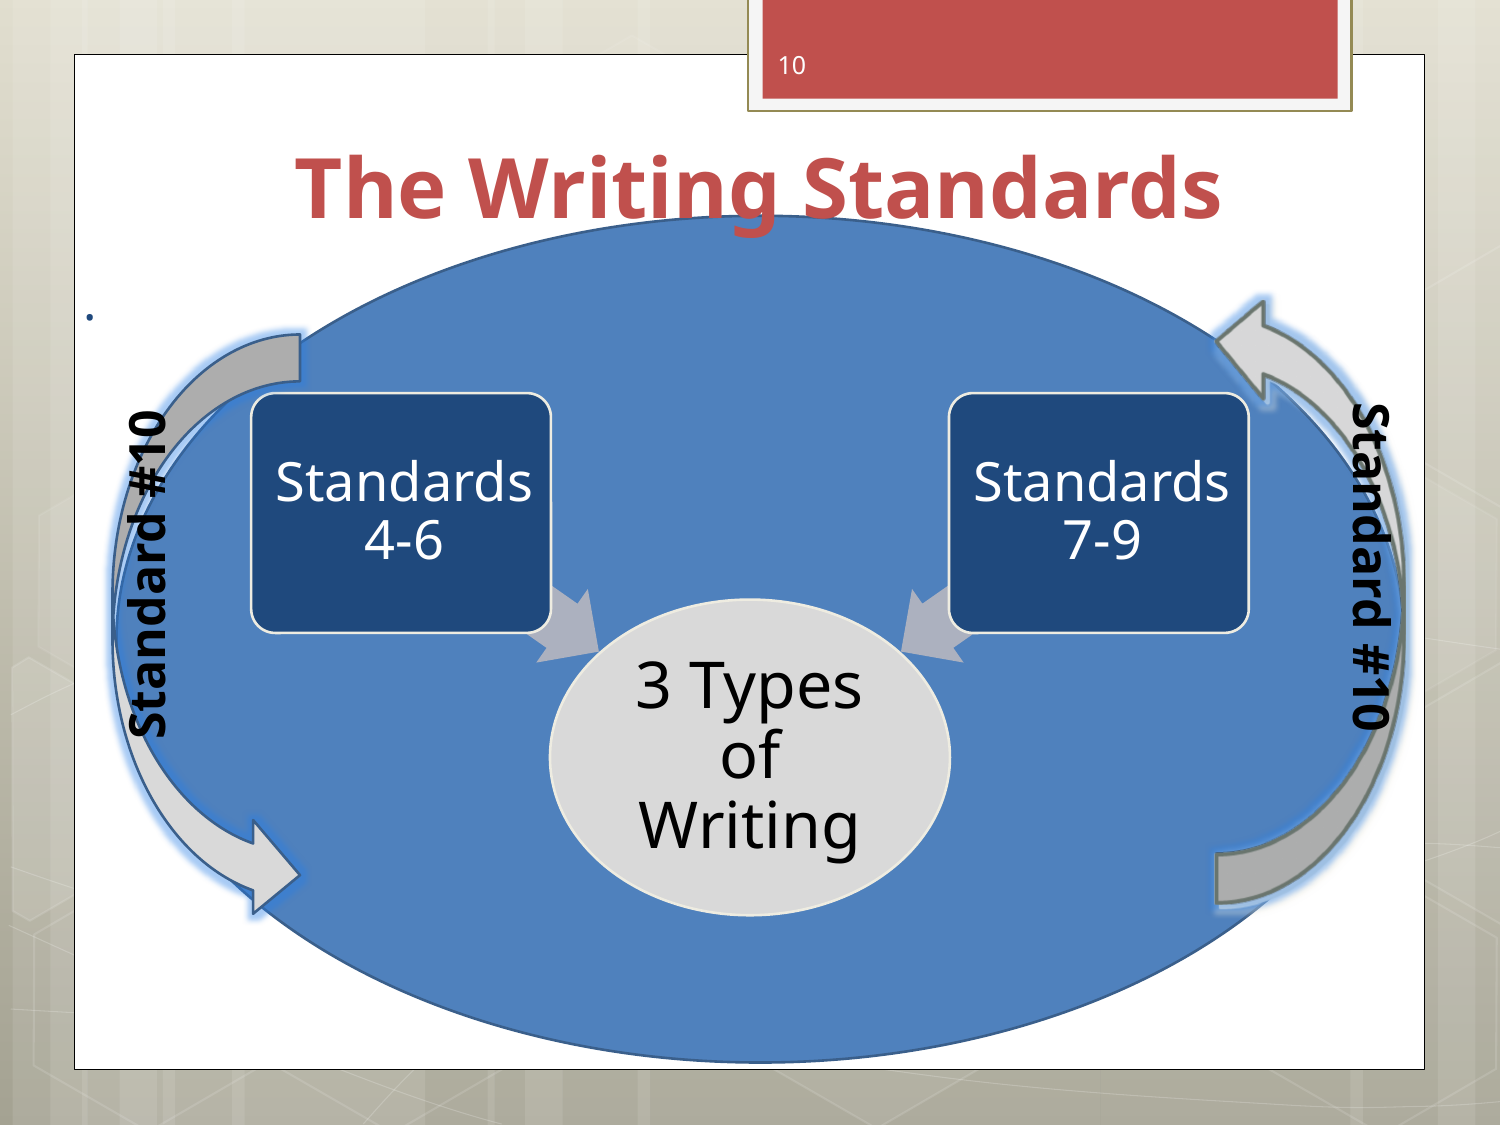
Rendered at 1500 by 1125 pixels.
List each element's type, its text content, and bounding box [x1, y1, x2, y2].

text_box [184, 392, 243, 439]
text_box Standard #10 [108, 351, 184, 755]
list . [68, 262, 1419, 1063]
title The Writing Standards [183, 55, 1336, 244]
text_box [463, 244, 1057, 262]
text_box [130, 755, 243, 888]
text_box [249, 324, 1251, 984]
slide_number 10 [762, 36, 982, 97]
text_box [184, 345, 243, 392]
picture [1214, 299, 1407, 906]
